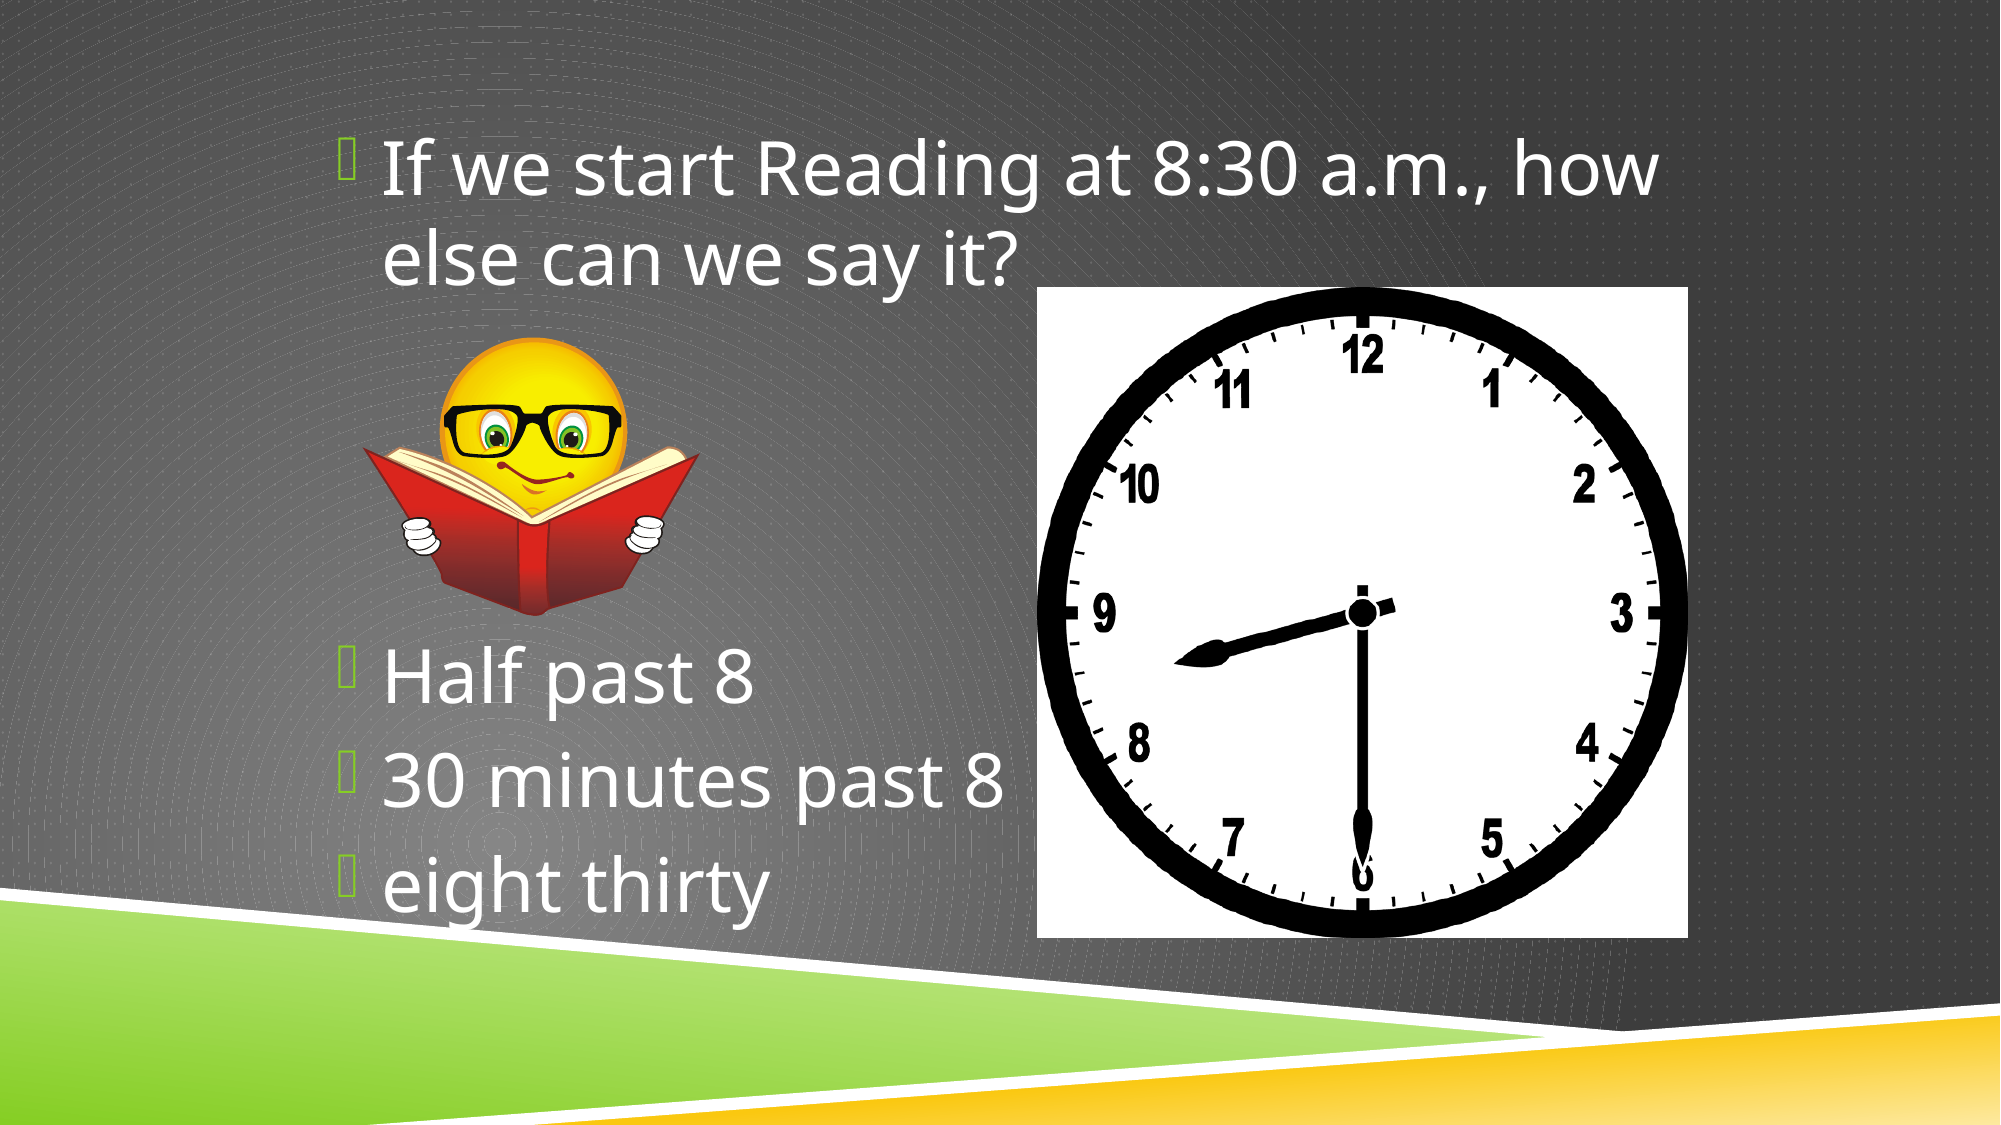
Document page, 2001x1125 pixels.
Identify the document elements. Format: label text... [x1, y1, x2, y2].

picture [1037, 287, 1688, 938]
list If we start Reading at 8:30 a.m., how else can we say it? Half past 8 30 minutes past 8 eight thirty [324, 112, 1675, 1013]
picture [362, 337, 701, 616]
